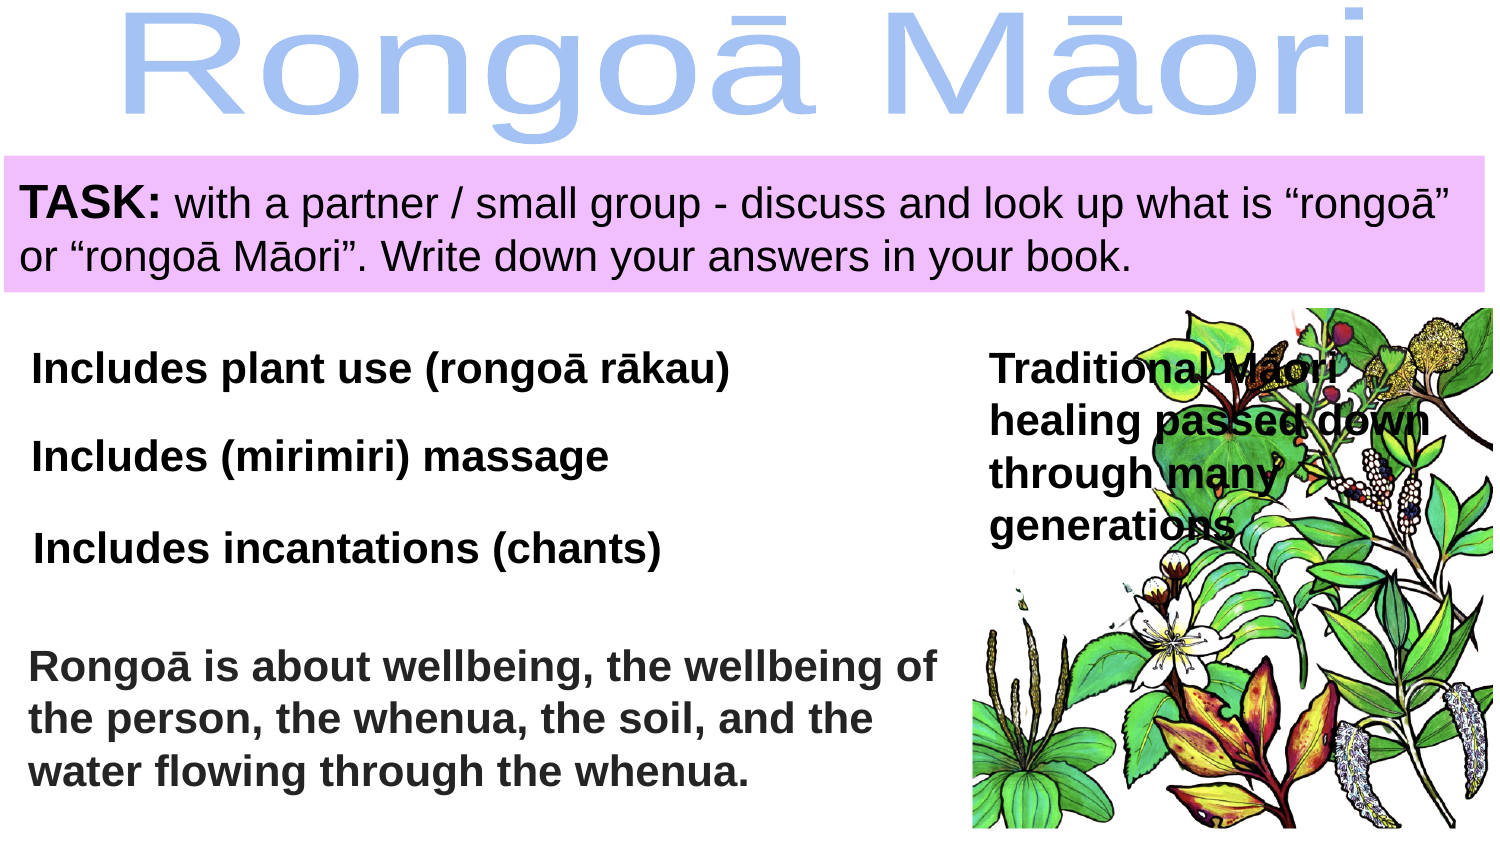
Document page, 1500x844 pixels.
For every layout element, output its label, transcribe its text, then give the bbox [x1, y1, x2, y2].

text_box Rongoā is about wellbeing, the wellbeing of the person, the whenua, the soil, and the water flowing through the whenua. [13, 622, 926, 820]
text_box TASK: with a partner / small group - discuss and look up what is “rongoā” or “rongoā Māori”. Write down your answers in your book. [4, 155, 1485, 293]
picture [931, 253, 1500, 844]
text_box Includes plant use (rongoā rākau) [16, 324, 926, 434]
text_box [18, 176, 1124, 324]
text_box Includes (mirimiri) massage [16, 412, 789, 521]
text_box Includes incantations (chants) [17, 504, 898, 614]
